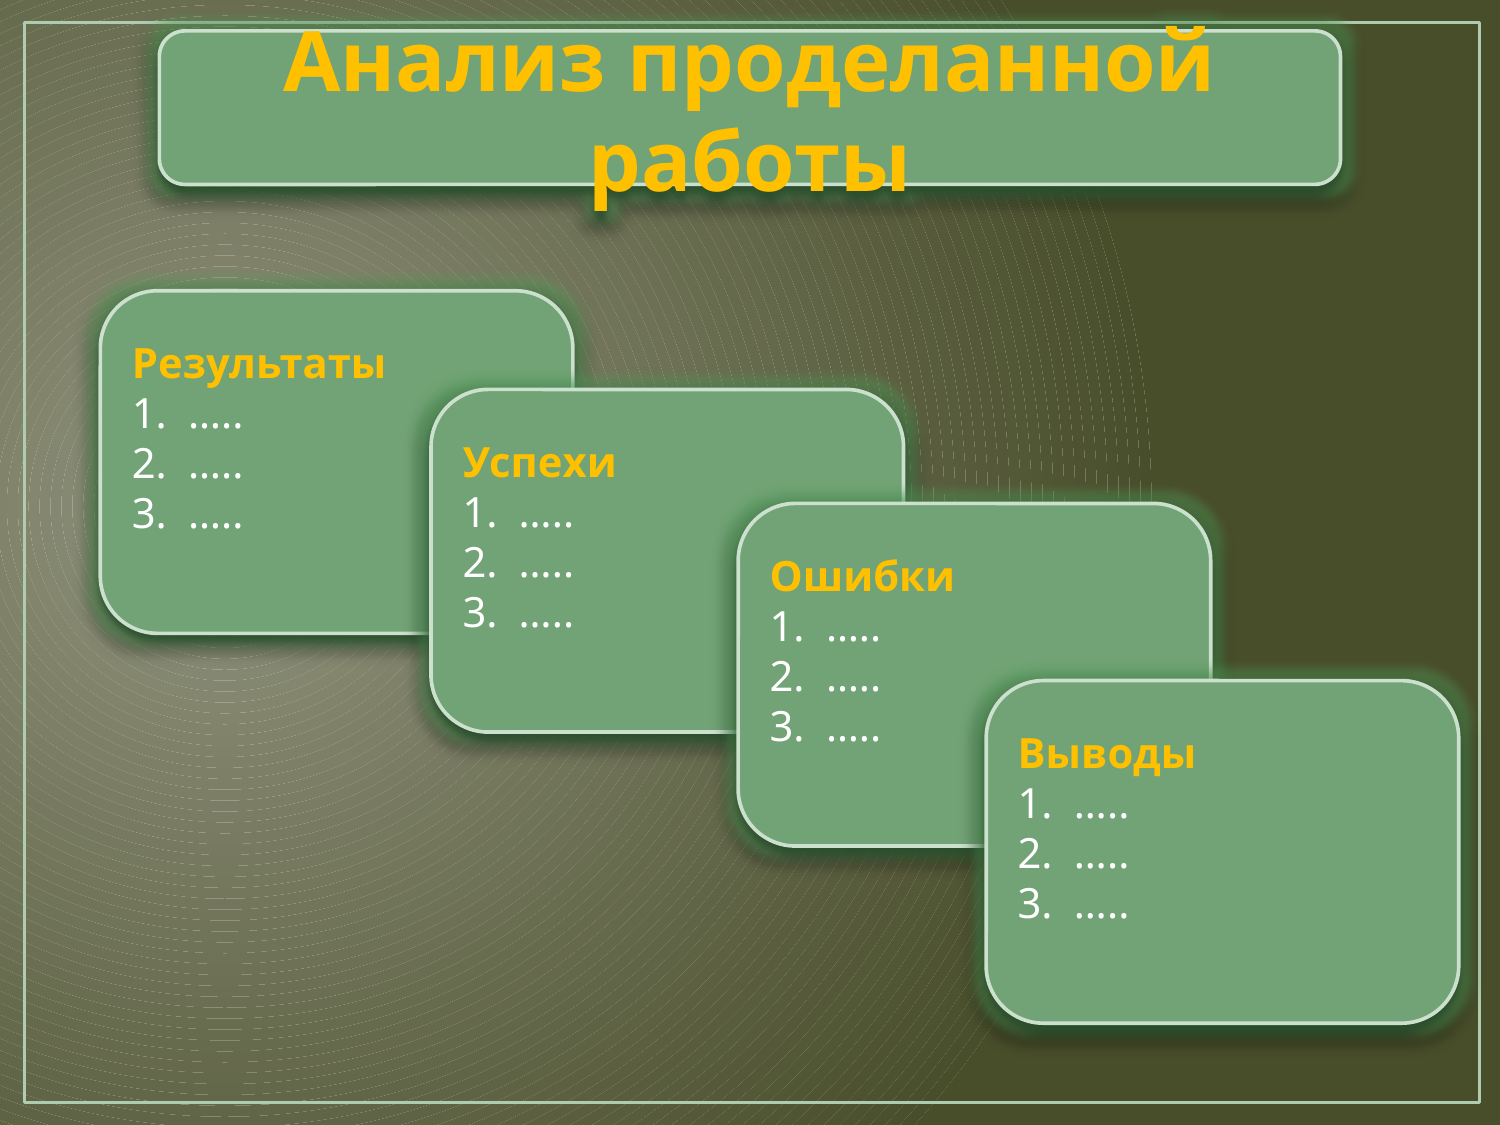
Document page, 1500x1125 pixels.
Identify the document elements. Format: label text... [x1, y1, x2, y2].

text_box Выводы ….. ….. ….. [984, 679, 1461, 1025]
text_box Успехи ….. ….. ….. [429, 388, 905, 734]
text_box Результаты ….. ….. ….. [98, 289, 575, 635]
text_box Ошибки ….. ….. ….. [736, 502, 1212, 848]
text_box Анализ проделанной работы [158, 29, 1342, 186]
